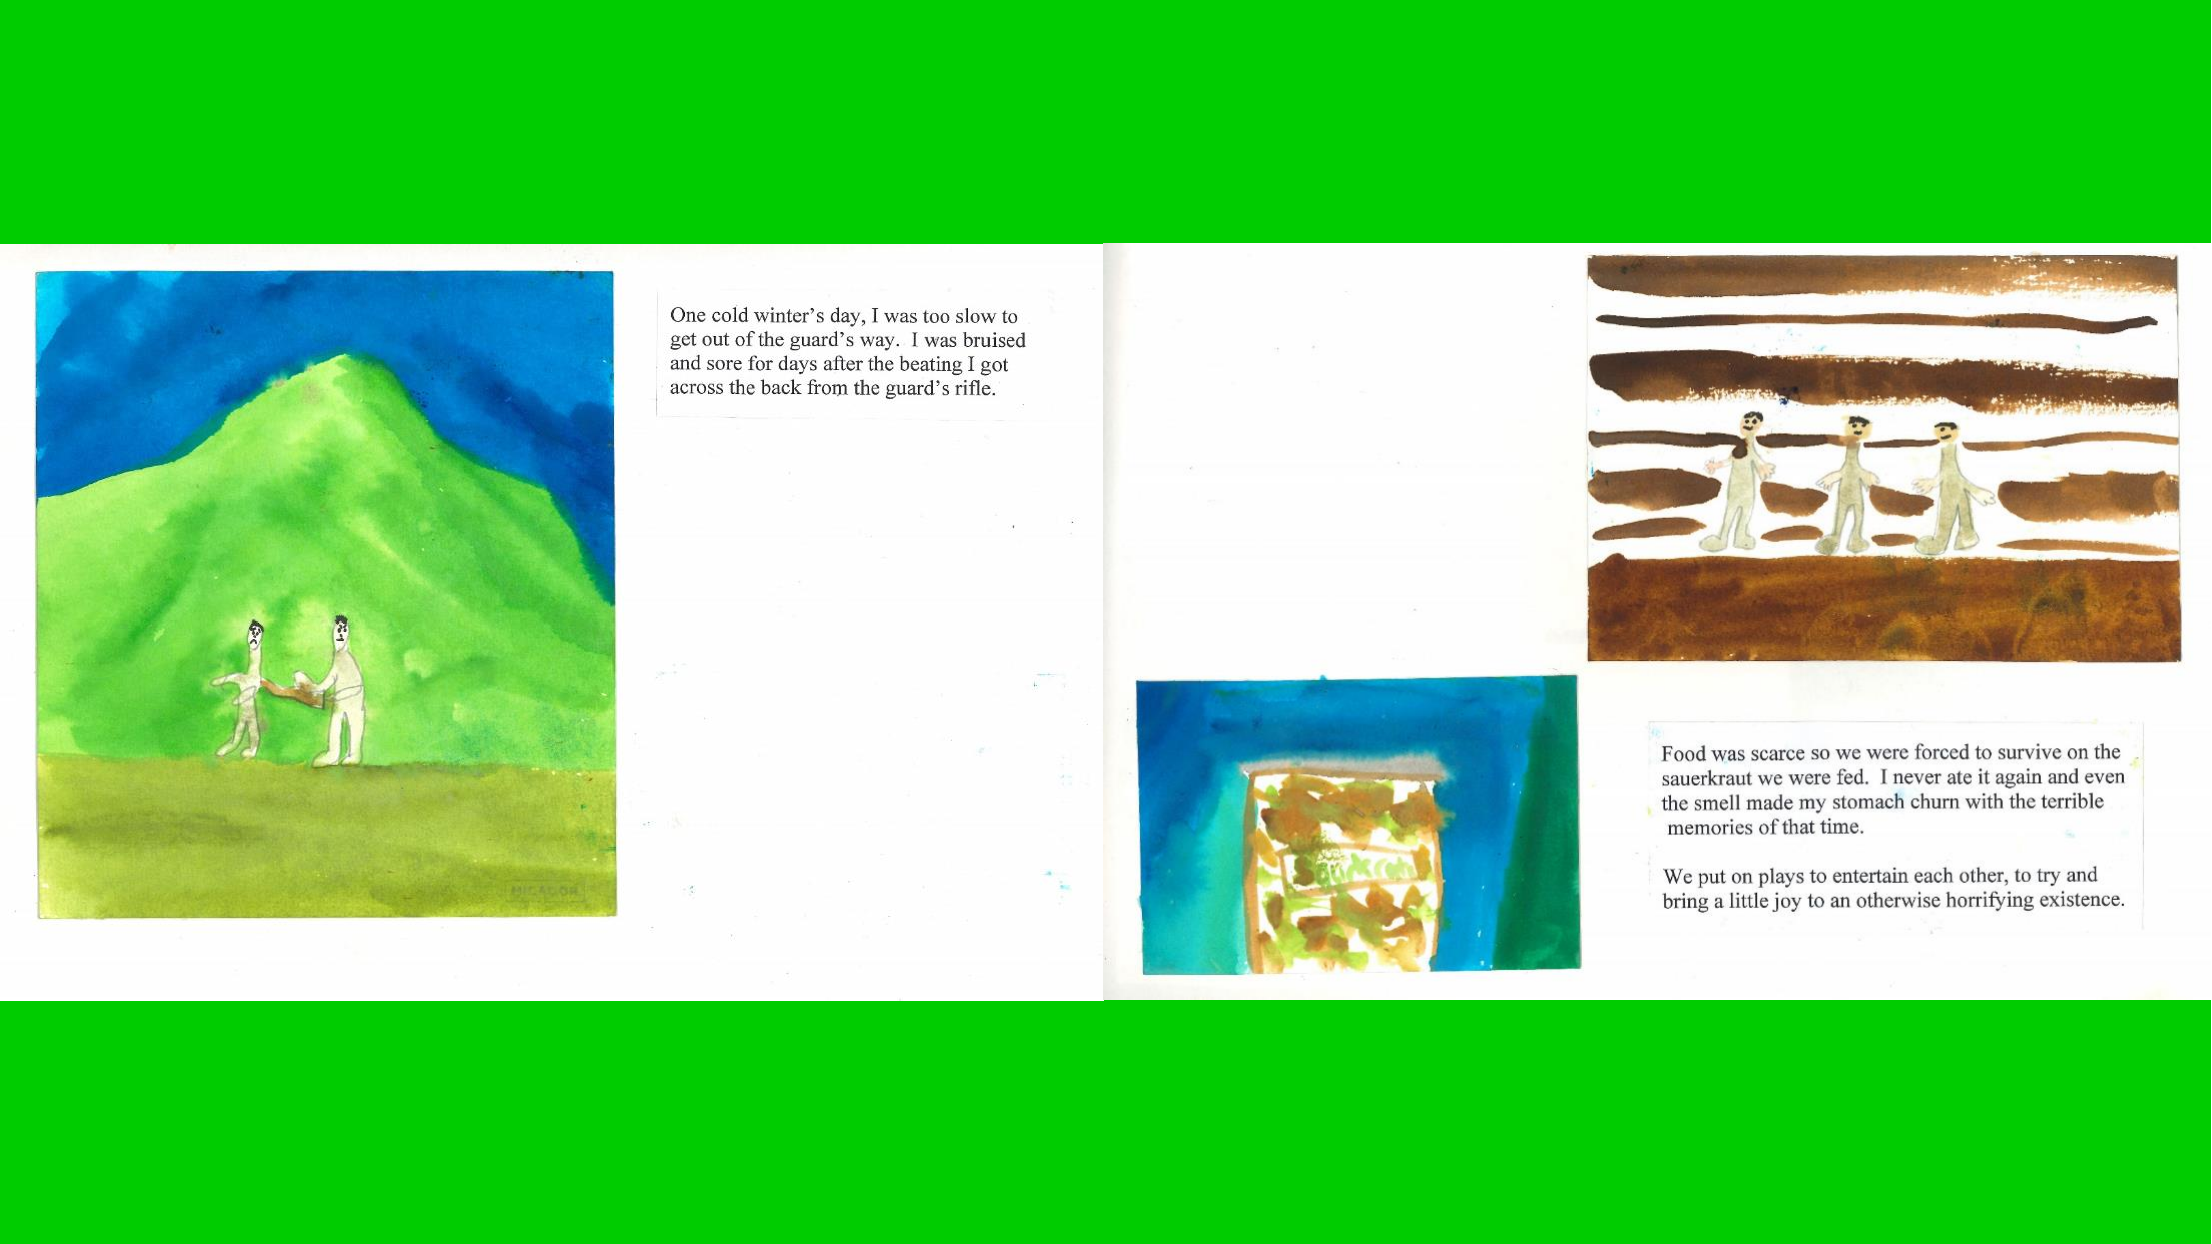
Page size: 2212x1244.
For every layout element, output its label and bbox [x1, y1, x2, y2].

picture [0, 243, 2212, 1001]
